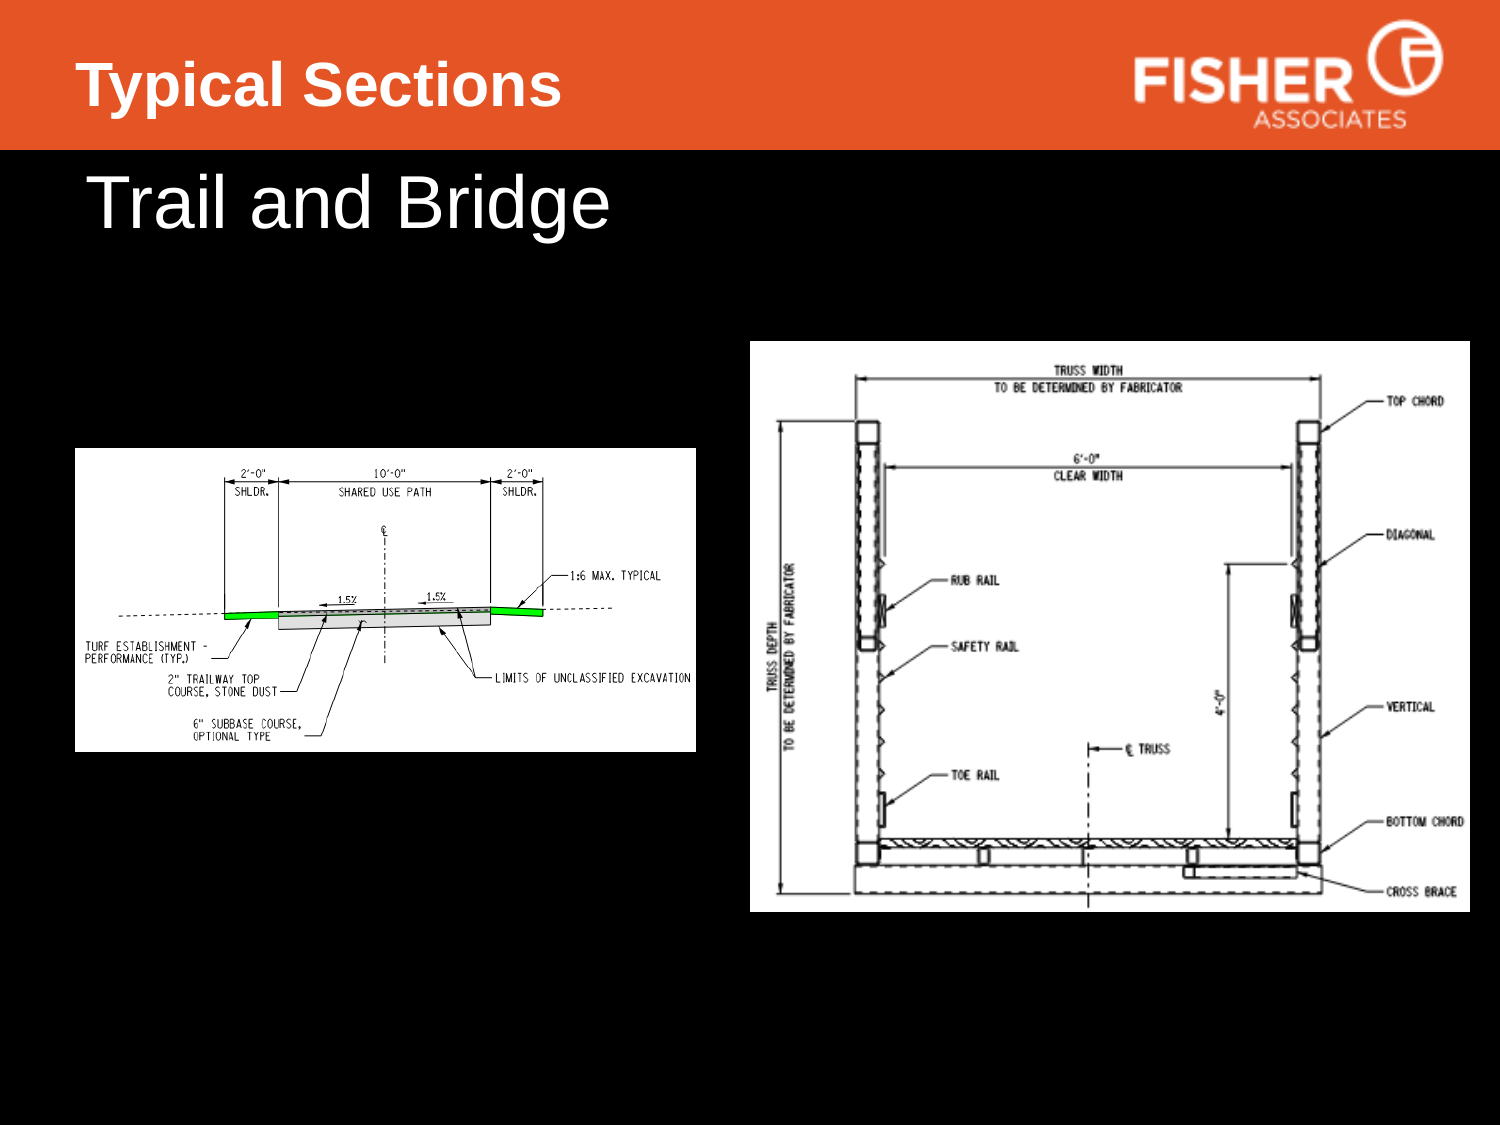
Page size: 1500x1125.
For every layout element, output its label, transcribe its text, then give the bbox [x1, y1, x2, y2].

picture [0, 0, 1500, 151]
text_box Trail and Bridge [70, 163, 1470, 268]
picture [74, 448, 697, 752]
picture [749, 341, 1471, 913]
